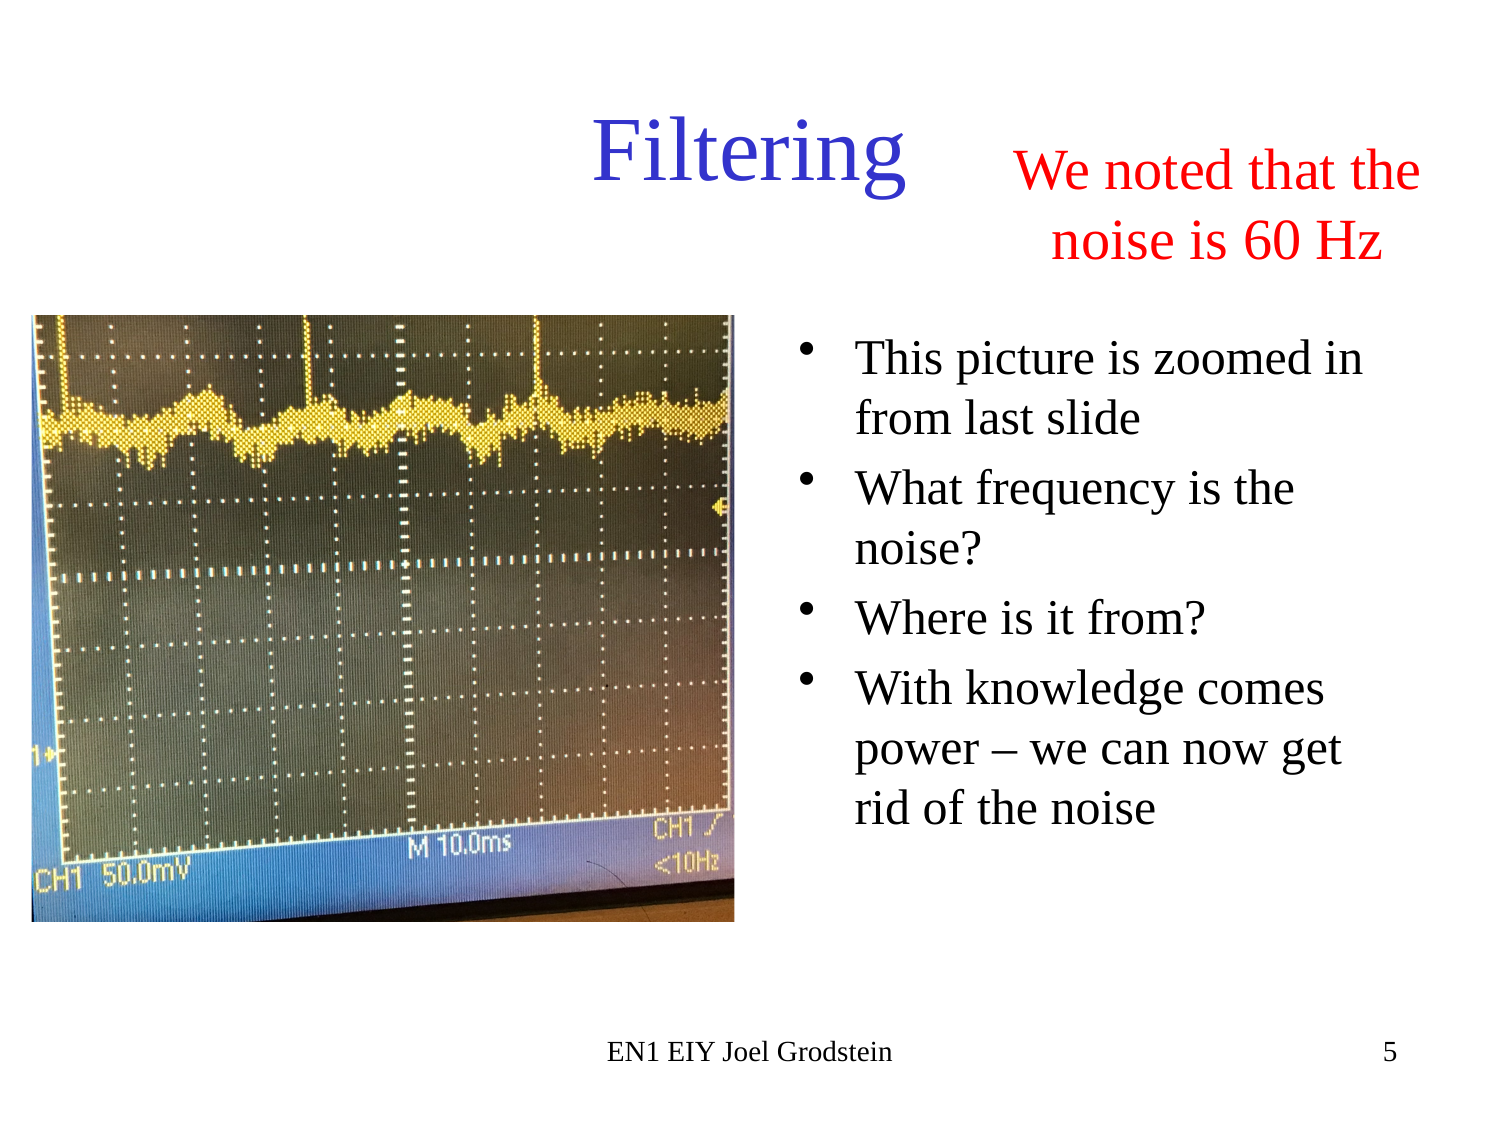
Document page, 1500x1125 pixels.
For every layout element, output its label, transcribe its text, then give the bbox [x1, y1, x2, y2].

list This picture is zoomed in from last slide What frequency is the noise? Where is it from? With knowledge comes power – we can now get rid of the noise [783, 316, 1388, 880]
footer EN1 EIY Joel Grodstein [512, 1024, 988, 1076]
picture [31, 314, 735, 922]
title Filtering [112, 50, 1388, 238]
text_box We noted that the noise is 60 Hz [987, 124, 1449, 279]
